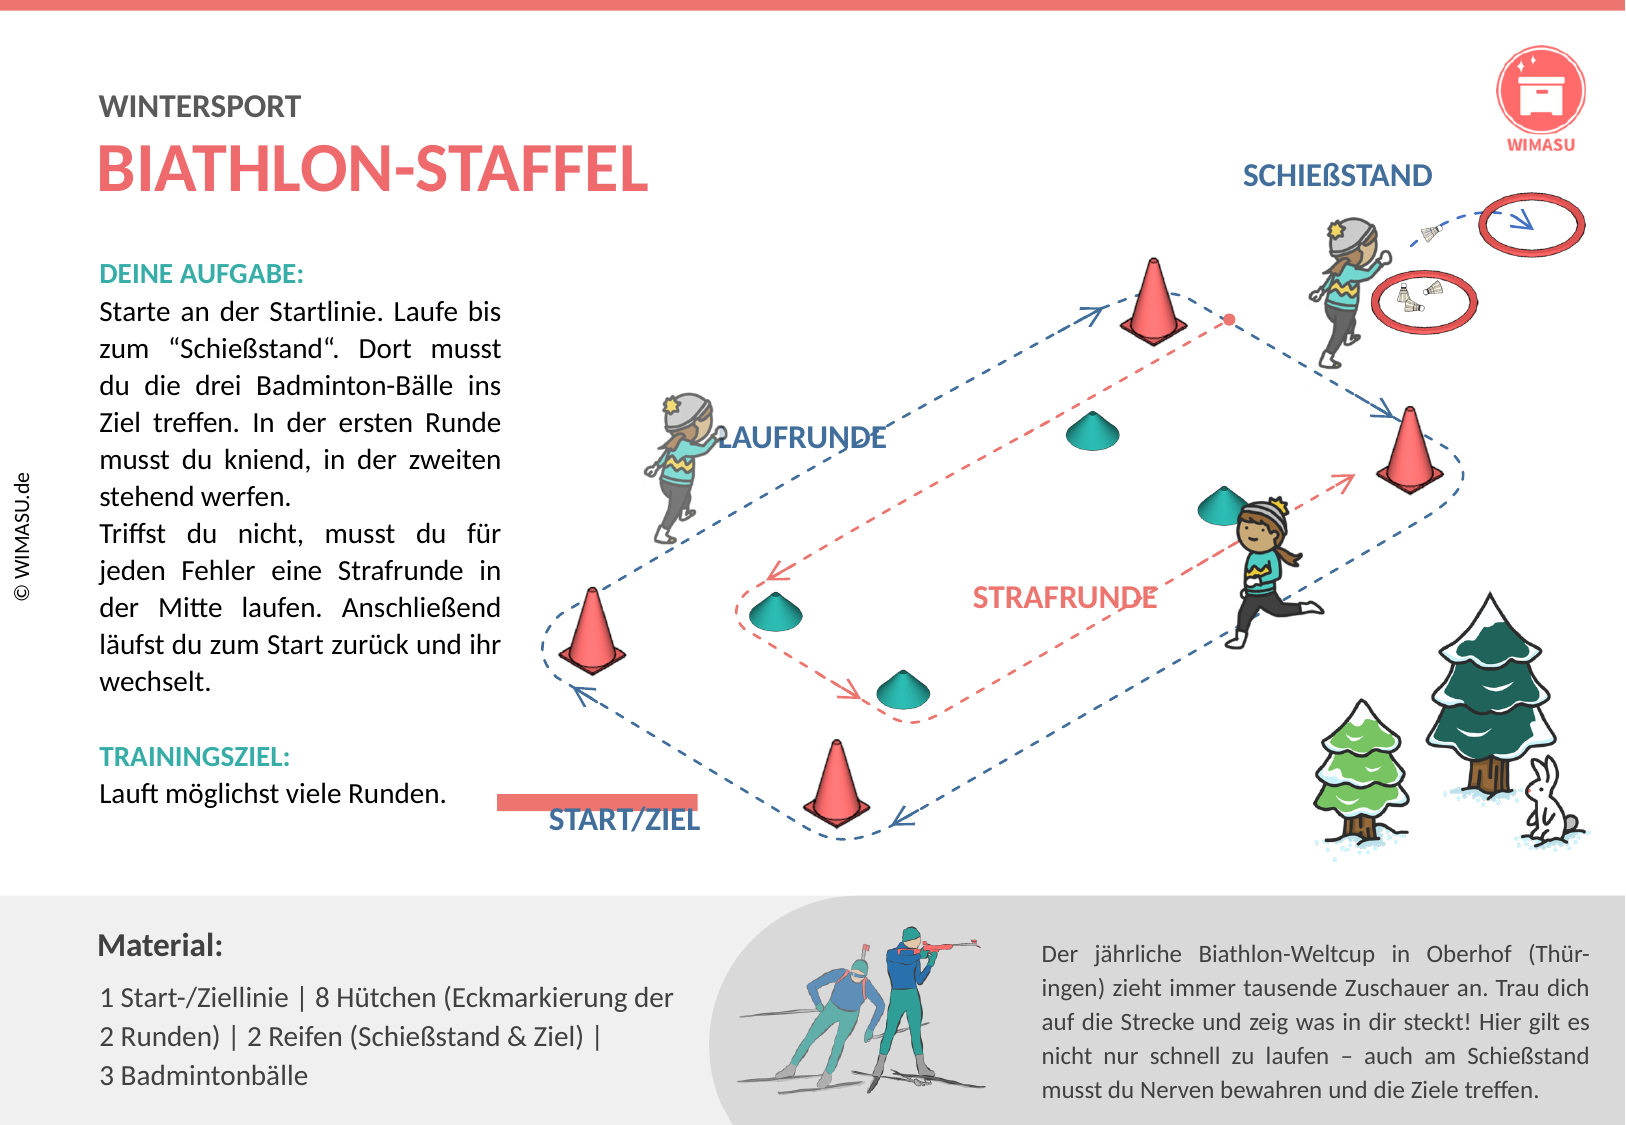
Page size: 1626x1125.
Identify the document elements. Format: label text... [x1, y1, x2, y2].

text_box DEINE AUFGABE: Starte an der Startlinie. Laufe bis zum “Schießstand“. Dort musst du die drei Badminton-Bälle ins Ziel treffen. In der ersten Runde musst du kniend, in der zweiten stehend werfen. Triffst du nicht, musst du für jeden Fehler eine Strafrunde in der Mitte laufen. Anschließend läufst du zum Start zurück und ihr wechselt. TRAININGSZIEL: Lauft möglichst viele Runden. [84, 245, 497, 817]
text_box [497, 48, 1625, 891]
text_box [736, 926, 986, 1096]
text_box Der jährliche Biathlon-Weltcup in Oberhof (Thür-ingen) zieht immer tausende Zuschauer an. Trau dich auf die Strecke und zeig was in dir steckt! Hier gilt es nicht nur schnell zu laufen – auch am Schießstand musst du Nerven bewahren und die Ziele treffen. [1026, 925, 1606, 1112]
list BIATHLON-STAFFEL [82, 123, 497, 215]
text_box 1 Start-/Ziellinie | 8 Hütchen (Eckmarkierung der 2 Runden) | 2 Reifen (Schießstand & Ziel) | 3 Badmintonbälle [84, 966, 709, 1099]
